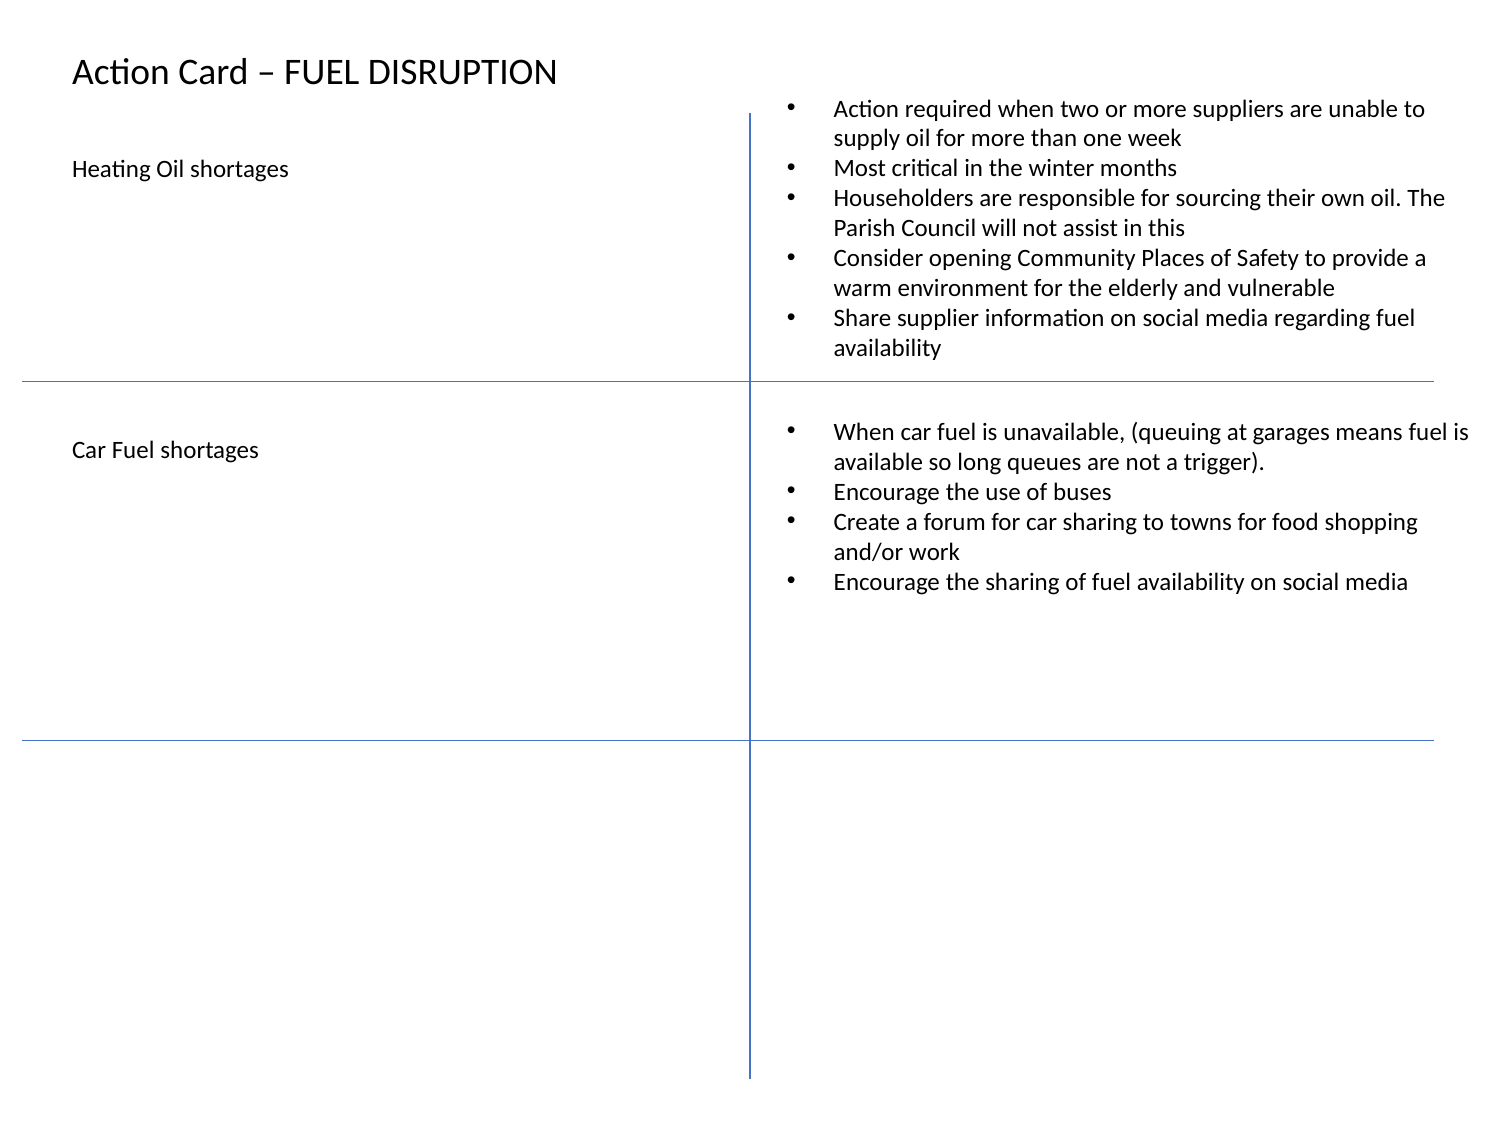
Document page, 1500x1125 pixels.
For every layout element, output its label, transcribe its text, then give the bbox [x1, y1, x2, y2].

text_box Action required when two or more suppliers are unable to supply oil for more than one week Most critical in the winter months Householders are responsible for sourcing their own oil. The Parish Council will not assist in this Consider opening Community Places of Safety to provide a warm environment for the elderly and vulnerable Share supplier information on social media regarding fuel availability [772, 84, 1500, 369]
text_box Heating Oil shortages [57, 145, 728, 190]
text_box Action Card – FUEL DISRUPTION [57, 39, 1014, 100]
text_box When car fuel is unavailable, (queuing at garages means fuel is available so long queues are not a trigger). Encourage the use of buses Create a forum for car sharing to towns for food shopping and/or work Encourage the sharing of fuel availability on social media [772, 407, 1496, 603]
text_box Car Fuel shortages [57, 426, 728, 471]
